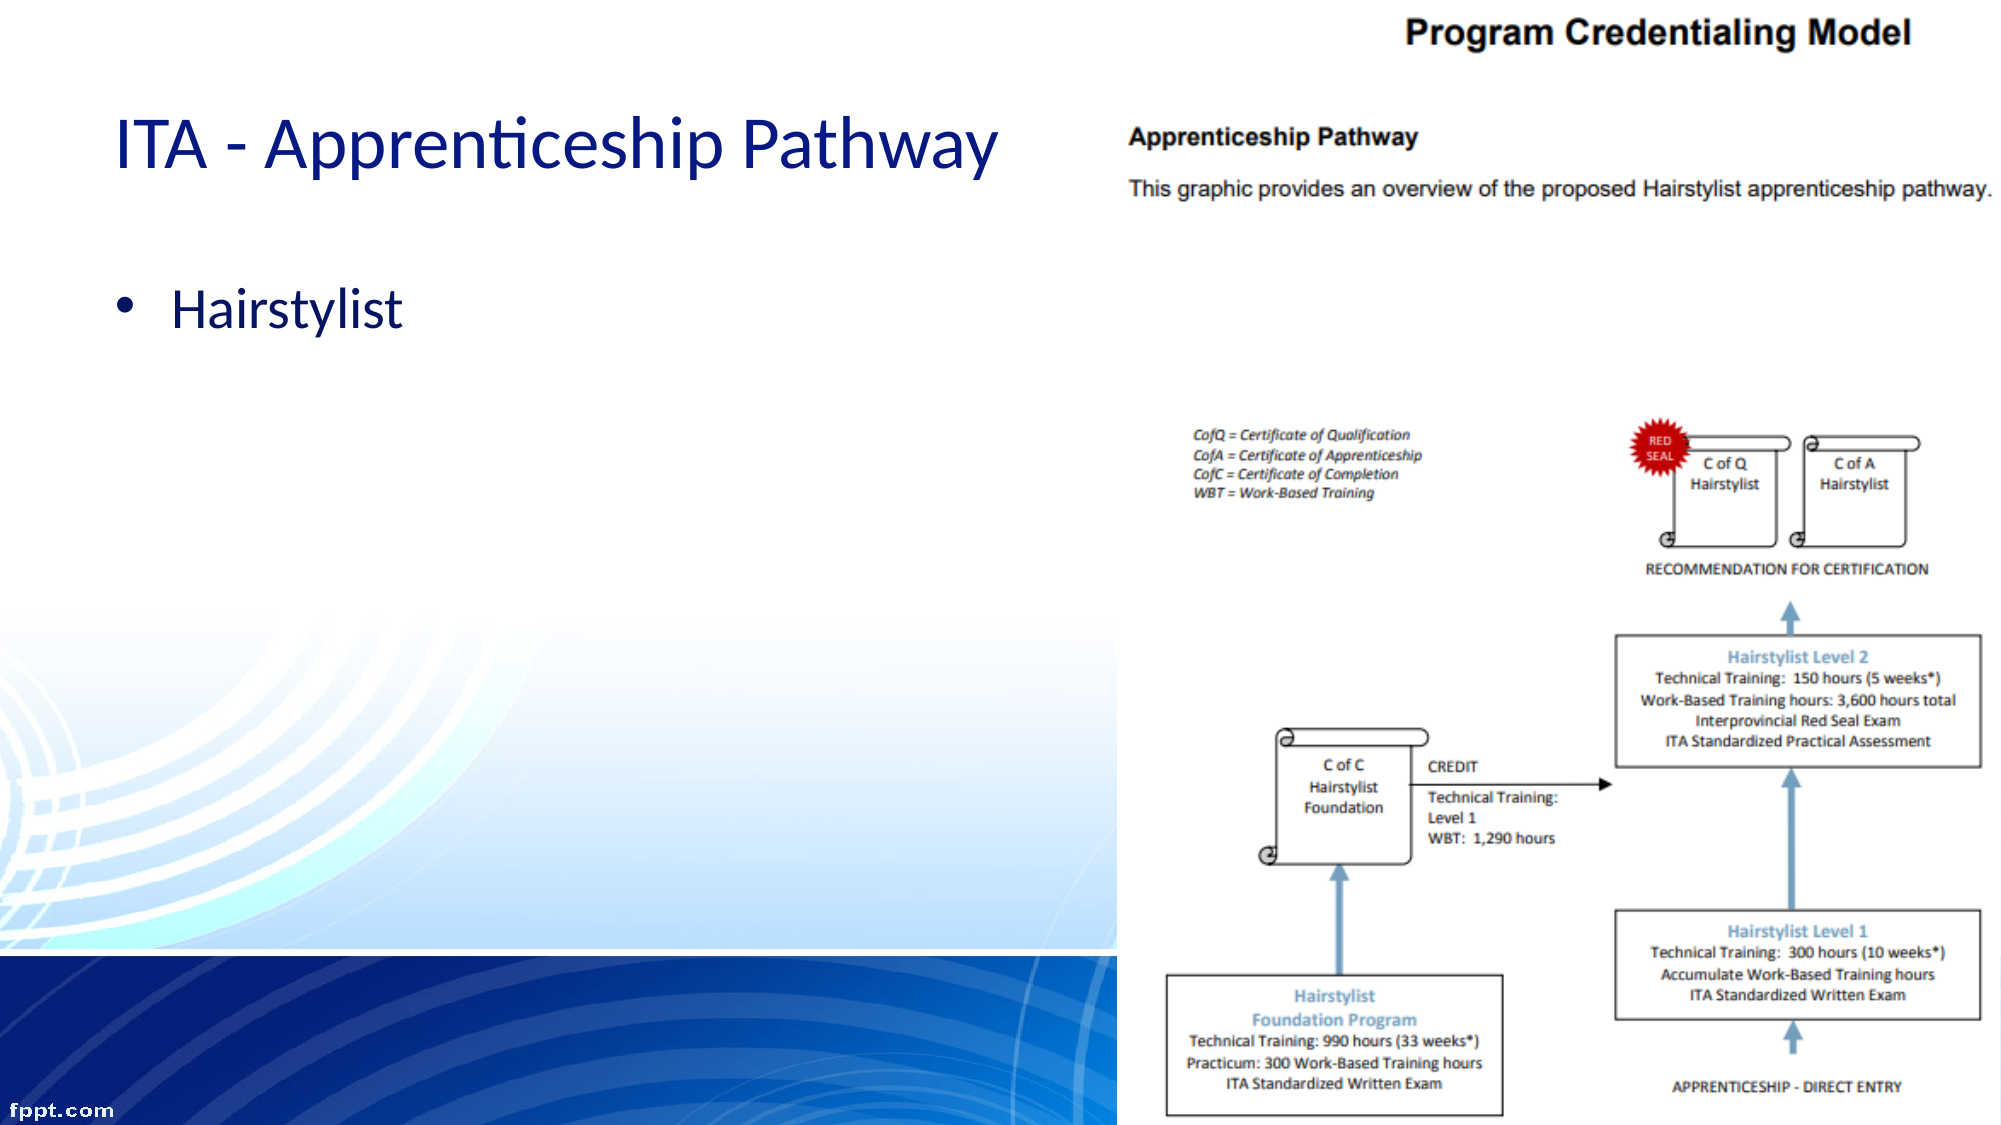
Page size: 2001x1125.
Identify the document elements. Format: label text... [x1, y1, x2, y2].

list Hairstylist [99, 262, 1112, 1005]
title ITA - Apprenticeship Pathway [99, 45, 1112, 233]
picture [0, 0, 2001, 1125]
